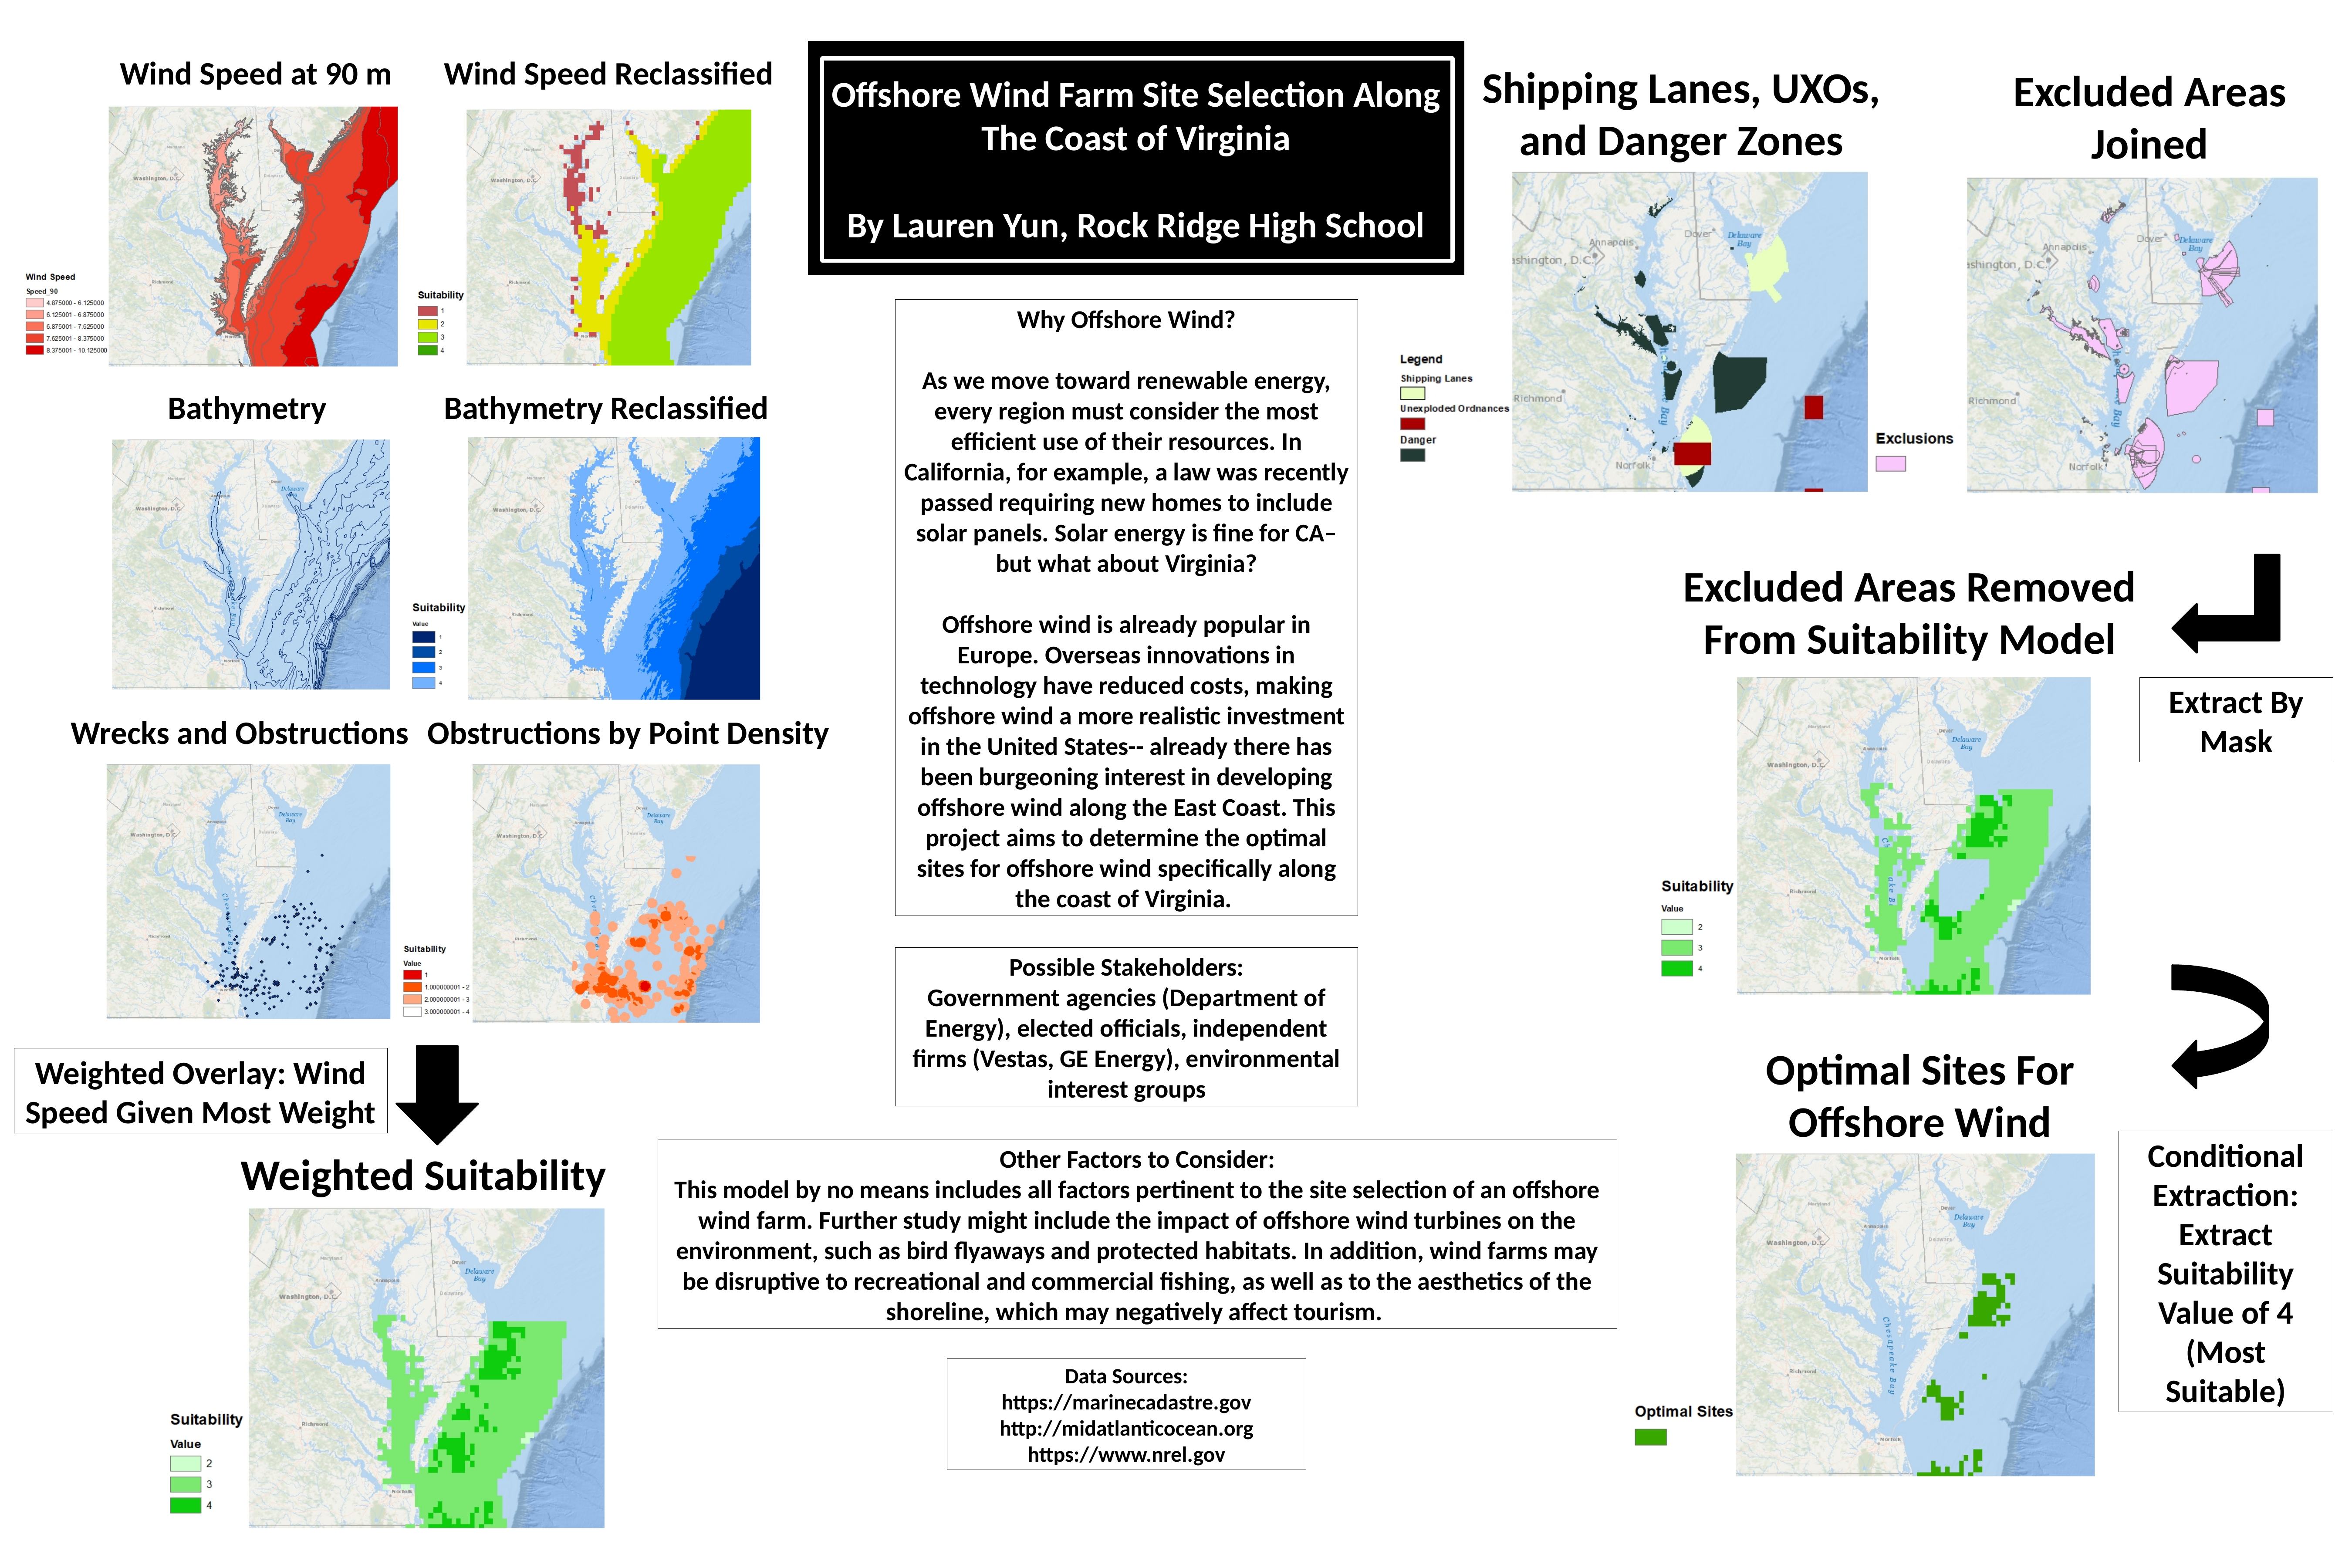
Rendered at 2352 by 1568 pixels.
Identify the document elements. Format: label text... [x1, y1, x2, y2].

text_box [822, 58, 1453, 261]
text_box Weighted Overlay: Wind Speed Given Most Weight [14, 1048, 388, 1133]
text_box [2171, 554, 2281, 654]
text_box Data Sources: https://marinecadastre.gov http://midatlanticocean.org https://www.nrel.gov [947, 1358, 1306, 1470]
text_box [2171, 964, 2269, 1089]
text_box Bathymetry [161, 383, 343, 429]
picture [1629, 1144, 2106, 1493]
picture [1388, 158, 2323, 532]
text_box Shipping Lanes, UXOs, and Danger Zones [1466, 56, 1920, 167]
text_box Wind Speed Reclassified [437, 49, 807, 95]
picture [18, 103, 400, 372]
text_box Conditional Extraction: Extract Suitability Value of 4 (Most Suitable) [2119, 1131, 2333, 1412]
text_box Excluded Areas Joined [2000, 60, 2300, 167]
text_box Wrecks and Obstructions [64, 708, 421, 754]
text_box Extract By Mask [2139, 677, 2333, 762]
text_box Wind Speed at 90 m [113, 49, 412, 95]
text_box Other Factors to Consider: This model by no means includes all factors pertinent to the site selection of an offshore wind farm. Further study might include the impact of offshore wind turbines on the environment, such as bird flyaways and protected habitats. In addition, wind farms may be disruptive to recreational and commercial fishing, as well as to the aesthetics of the shoreline, which may negatively affect tourism. [658, 1139, 1617, 1329]
text_box [395, 1045, 479, 1146]
text_box Weighted Suitability [234, 1143, 614, 1203]
picture [1652, 666, 2098, 1007]
text_box Bathymetry Reclassified [437, 383, 845, 429]
title Offshore Wind Farm Site Selection Along The Coast of Virginia By Lauren Yun, Rock Ridge High School [807, 40, 1466, 276]
text_box Possible Stakeholders: Government agencies (Department of Energy), elected officials, independent firms (Vestas, GE Energy), environmental interest groups [895, 947, 1358, 1106]
text_box Obstructions by Point Density [421, 708, 862, 754]
text_box Why Offshore Wind? As we move toward renewable energy, every region must consider the most efficient use of their resources. In California, for example, a law was recently passed requiring new homes to include solar panels. Solar energy is fine for CA– but what about Virginia? Offshore wind is already popular in Europe. Overseas innovations in technology have reduced costs, making offshore wind a more realistic investment in the United States-- already there has been burgeoning interest in developing offshore wind along the East Coast. This project aims to determine the optimal sites for offshore wind specifically along the coast of Virginia. [895, 299, 1358, 916]
text_box Excluded Areas Removed From Suitability Model [1668, 554, 2152, 666]
picture [411, 103, 752, 372]
picture [161, 1203, 614, 1541]
text_box Optimal Sites For Offshore Wind [1730, 1038, 2110, 1149]
picture [98, 755, 767, 1041]
picture [104, 433, 769, 709]
